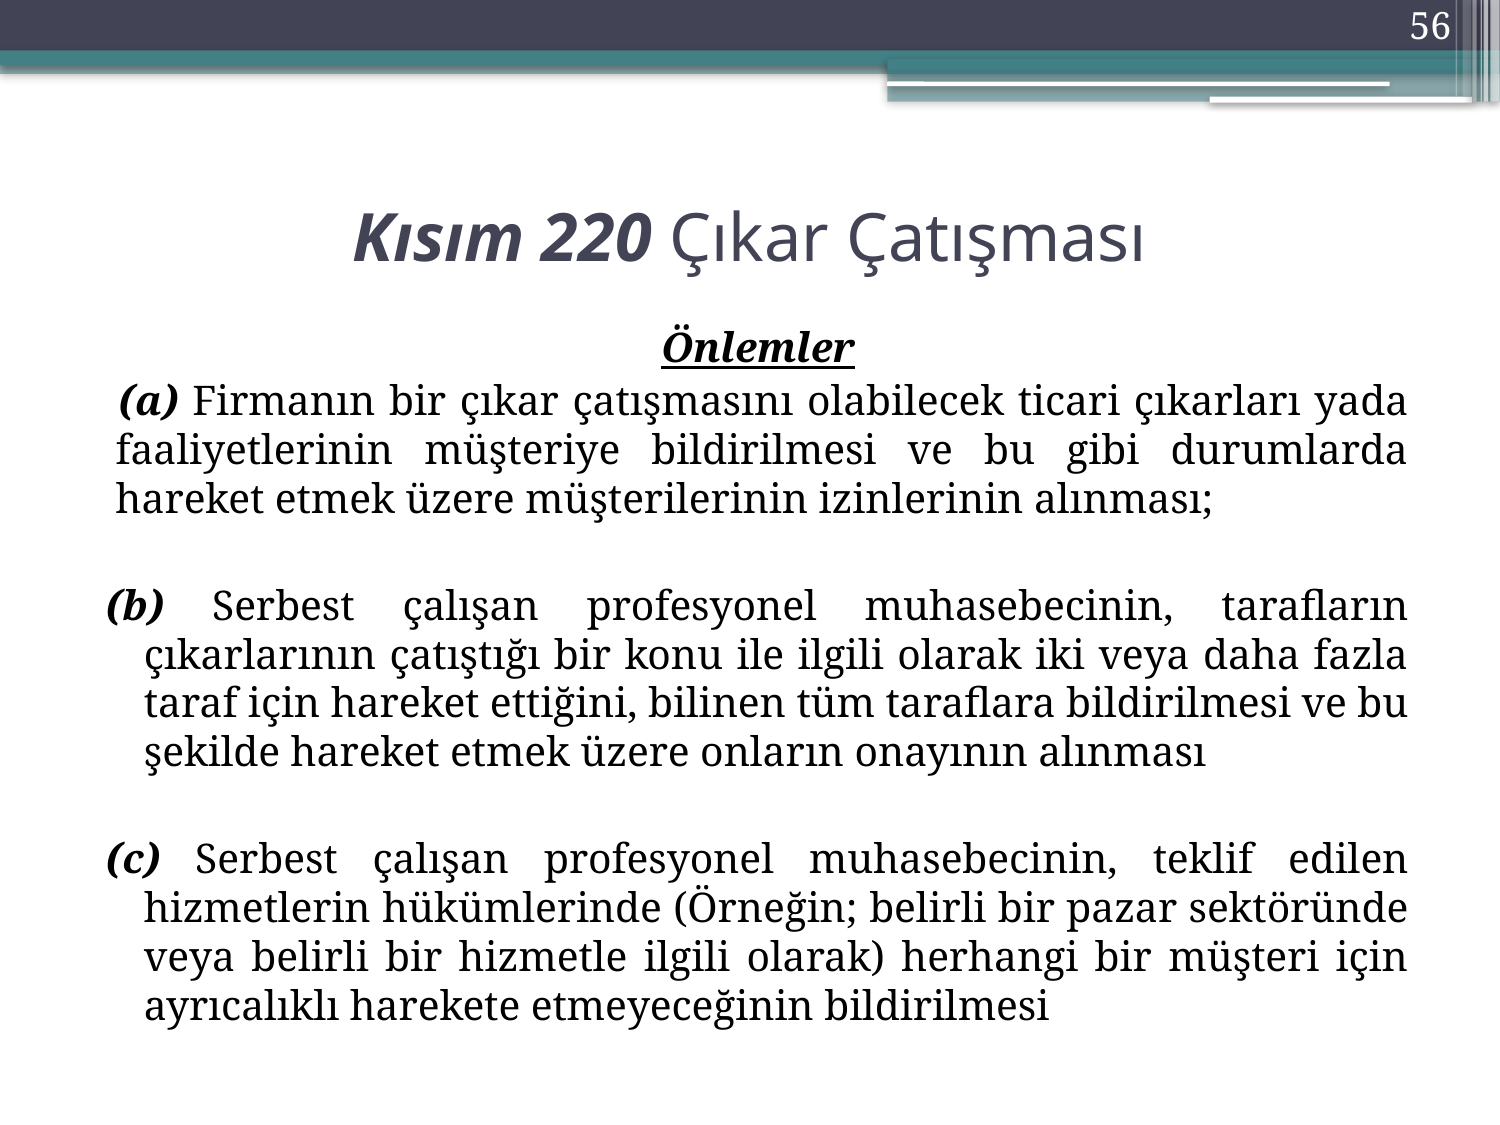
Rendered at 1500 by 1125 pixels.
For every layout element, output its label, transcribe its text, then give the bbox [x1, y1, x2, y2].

slide_number 56 [1341, 0, 1466, 61]
title Kısım 220 Çıkar Çatışması [75, 187, 1425, 314]
list Önlemler (a) Firmanın bir çıkar çatışmasını olabilecek ticari çıkarları yada faaliyetlerinin müşteriye bildirilmesi ve bu gibi durumlarda hareket etmek üzere müşterilerinin izinlerinin alınması; (b) Serbest çalışan profesyonel muhasebecinin, tarafların çıkarlarının çatıştığı bir konu ile ilgili olarak iki veya daha fazla taraf için hareket ettiğini, bilinen tüm taraflara bildirilmesi ve bu şekilde hareket etmek üzere onların onayının alınması (c) Serbest çalışan profesyonel muhasebecinin, teklif edilen hizmetlerin hükümlerinde (Örneğin; belirli bir pazar sektöründe veya belirli bir hizmetle ilgili olarak) herhangi bir müşteri için ayrıcalıklı harekete etmeyeceğinin bildirilmesi [75, 314, 1425, 1079]
